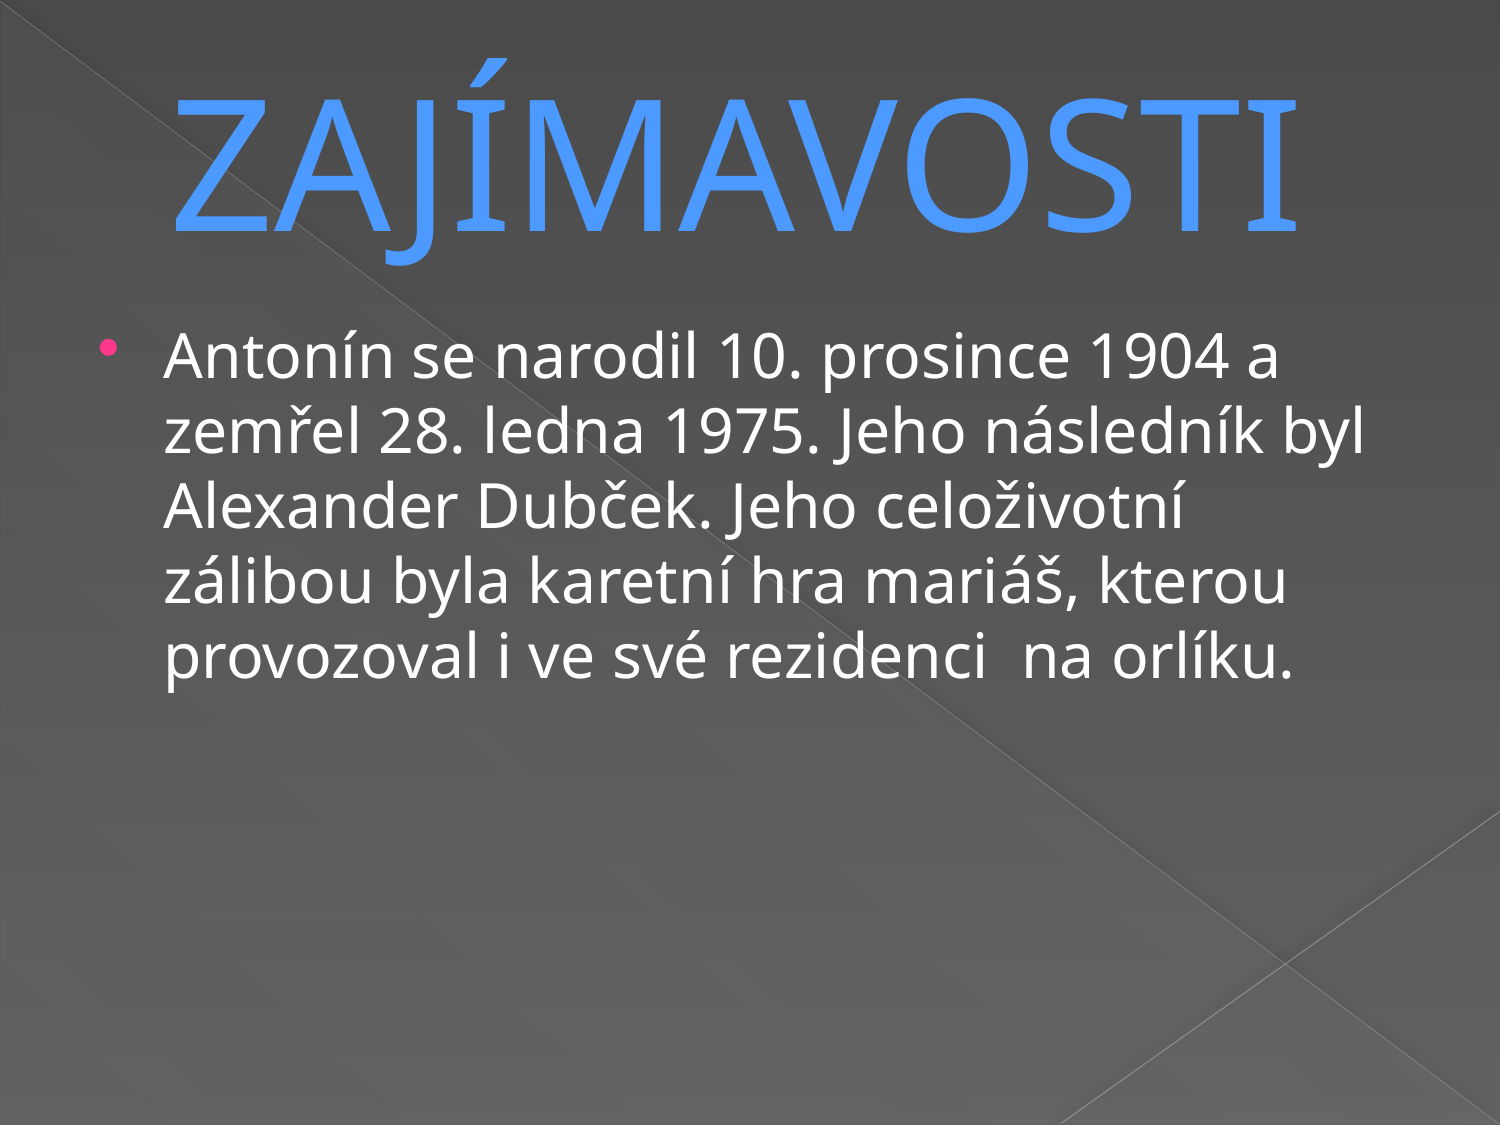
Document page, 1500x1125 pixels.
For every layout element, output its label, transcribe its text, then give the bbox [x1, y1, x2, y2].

title ZAJÍMAVOSTI [75, 43, 1425, 274]
list Antonín se narodil 10. prosince 1904 a zemřel 28. ledna 1975. Jeho následník byl Alexander Dubček. Jeho celoživotní zálibou byla karetní hra mariáš, kterou provozoval i ve své rezidenci na orlíku. [75, 308, 1425, 1059]
